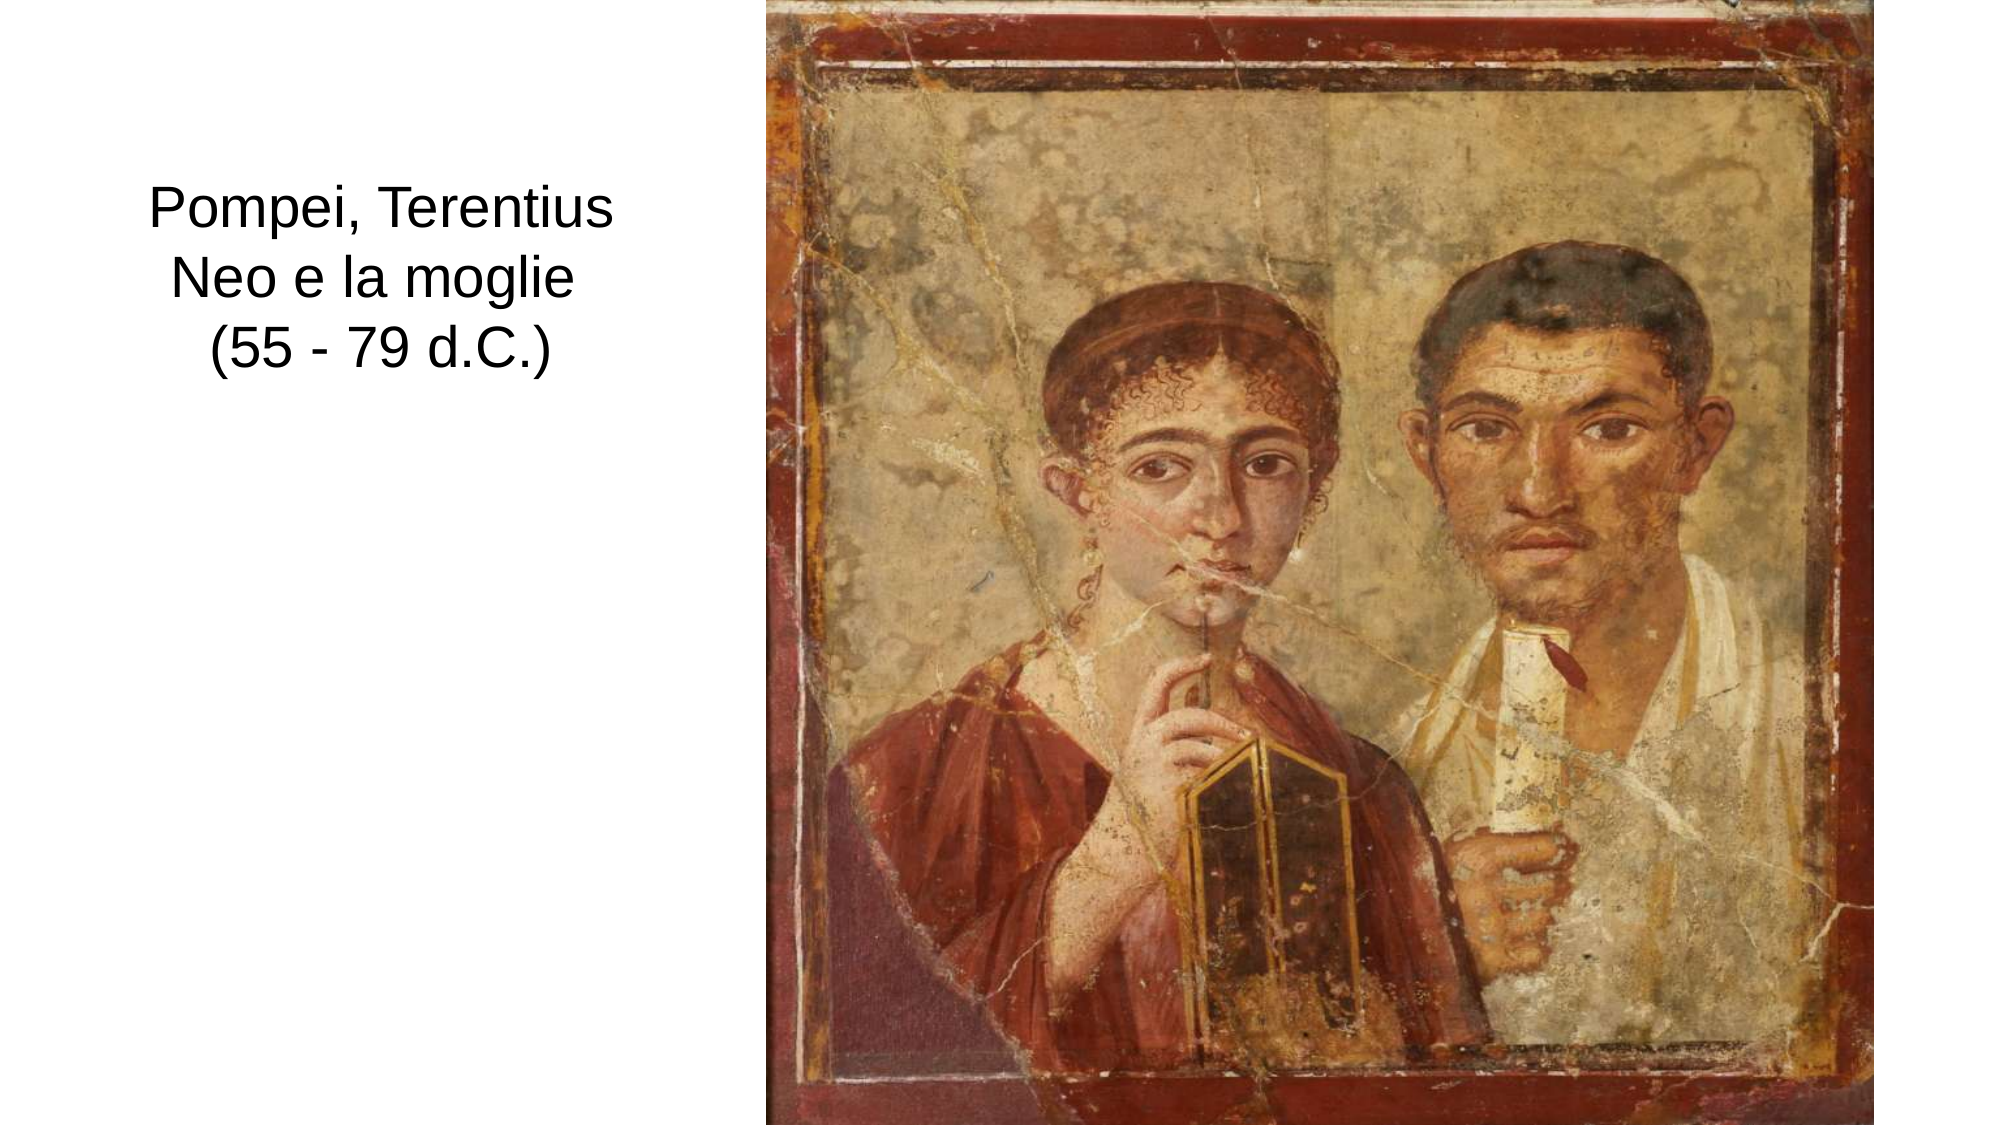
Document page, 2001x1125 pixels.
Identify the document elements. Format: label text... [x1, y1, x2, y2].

list Pompei, Terentius Neo e la moglie (55 - 79 d.C.) [92, 161, 672, 963]
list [766, 0, 1874, 1125]
